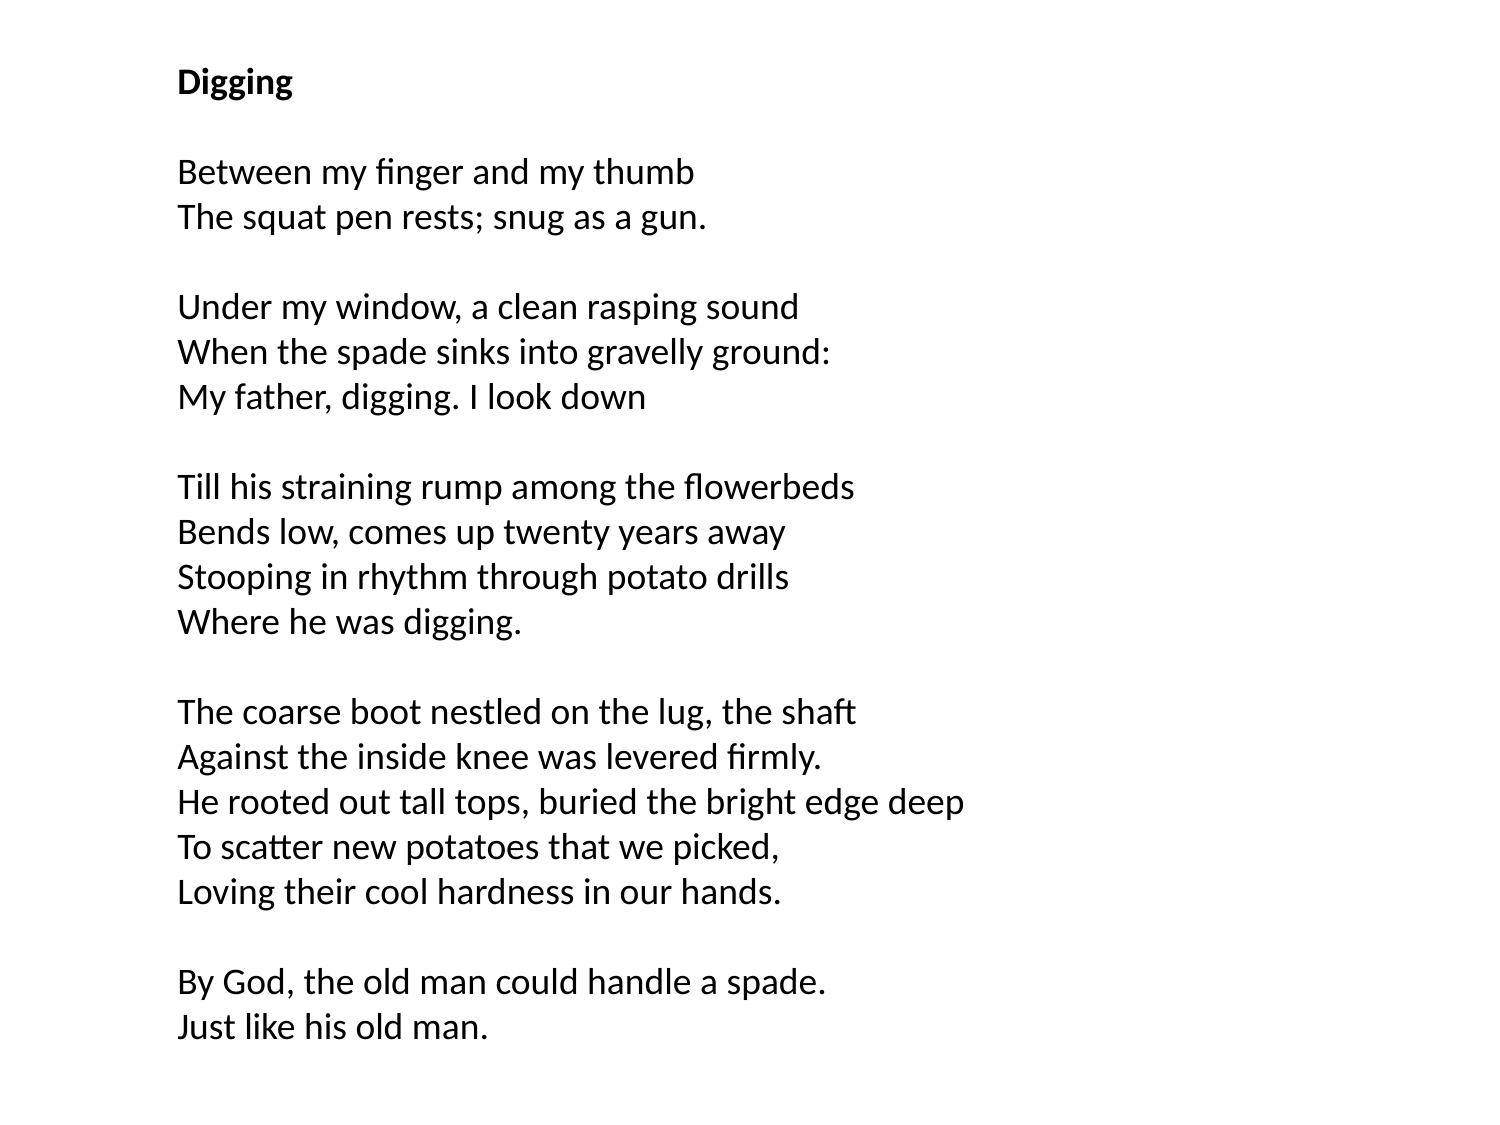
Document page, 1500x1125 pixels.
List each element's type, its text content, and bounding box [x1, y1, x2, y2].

text_box Digging Between my finger and my thumb The squat pen rests; snug as a gun. Under my window, a clean rasping sound When the spade sinks into gravelly ground: My father, digging. I look down Till his straining rump among the flowerbeds Bends low, comes up twenty years away Stooping in rhythm through potato drills Where he was digging. The coarse boot nestled on the lug, the shaft Against the inside knee was levered firmly. He rooted out tall tops, buried the bright edge deep To scatter new potatoes that we picked, Loving their cool hardness in our hands. By God, the old man could handle a spade. Just like his old man. [162, 49, 1500, 1125]
